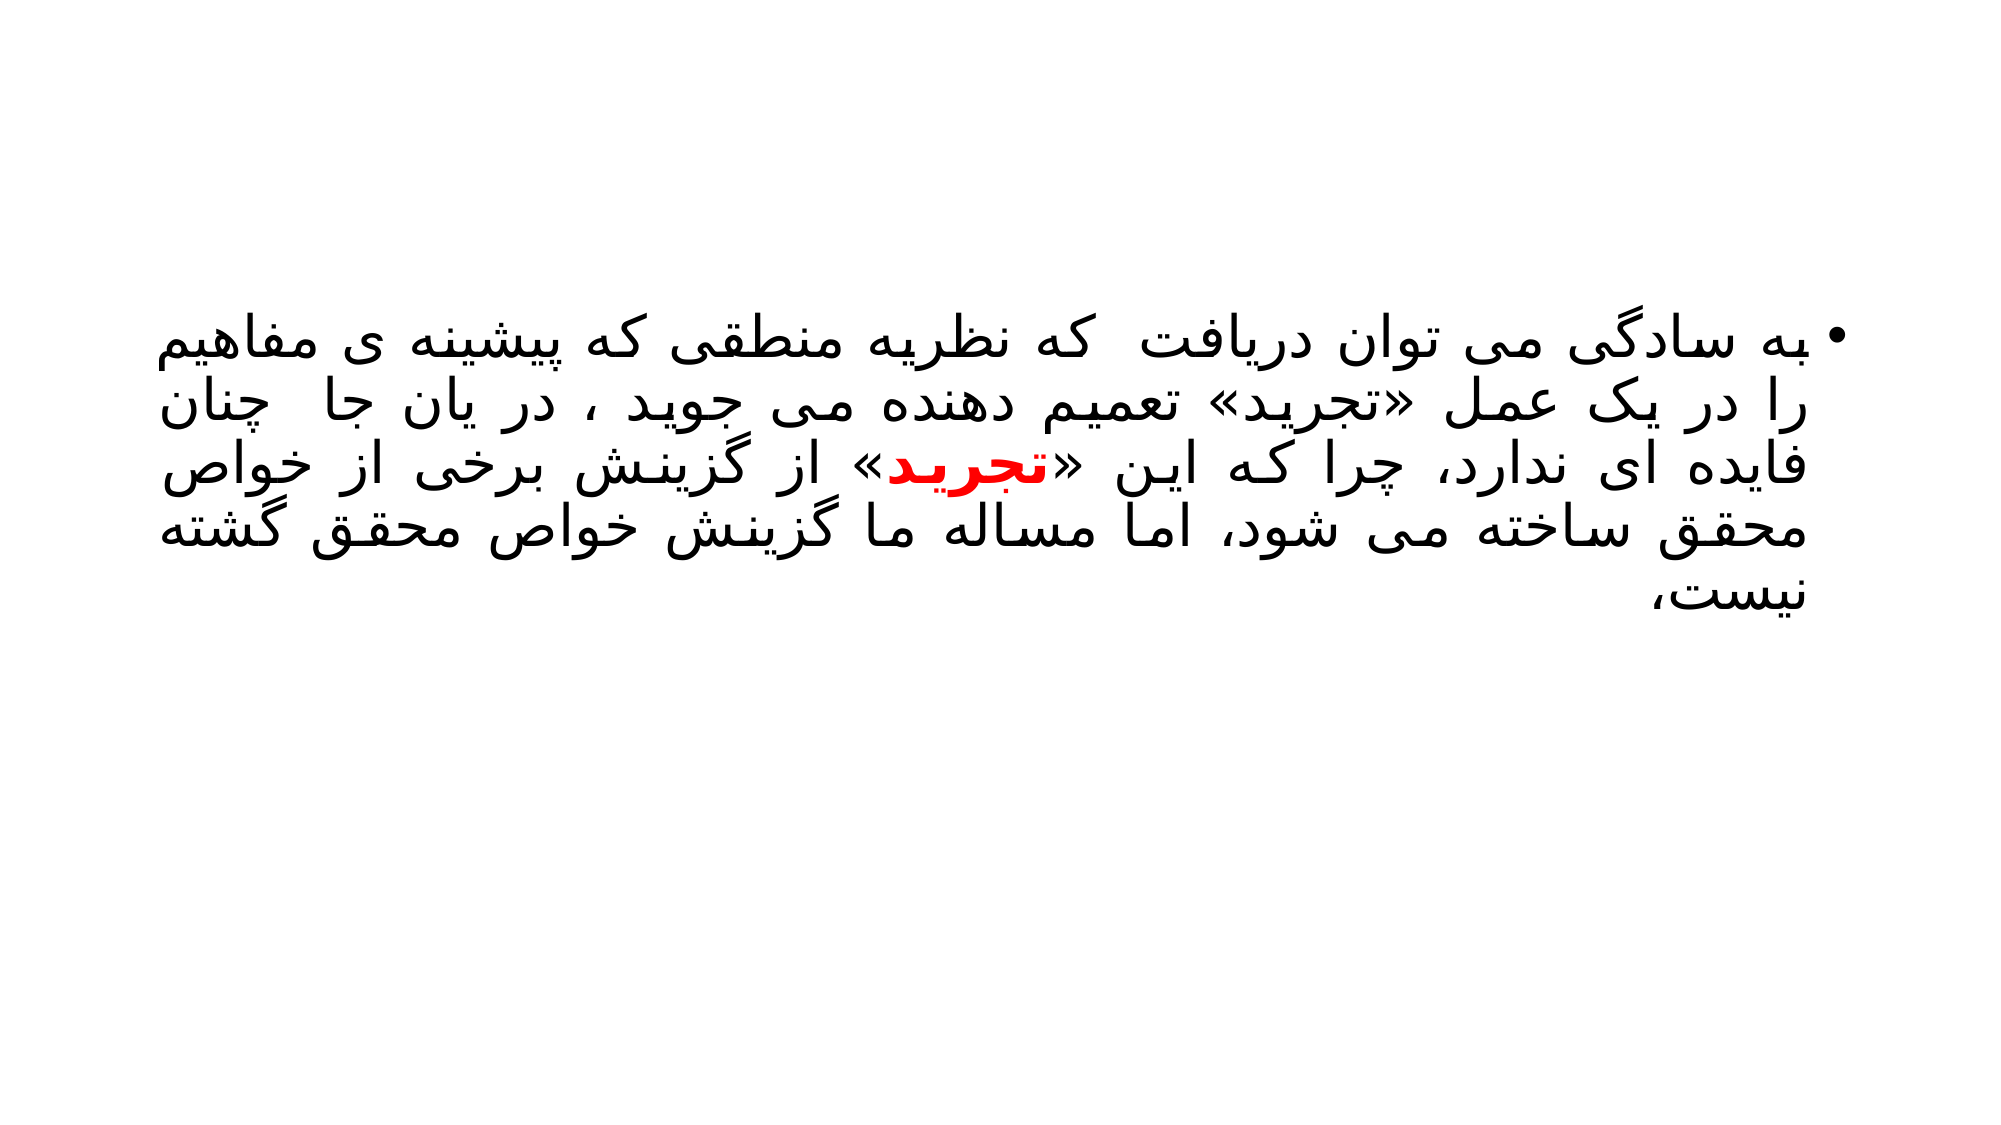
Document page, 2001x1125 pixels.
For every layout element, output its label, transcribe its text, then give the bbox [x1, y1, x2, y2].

list به سادگی می توان دریافت که نظریه منطقی که پیشینه ی مفاهیم را در یک عمل «تجرید» تعمیم دهنده می جوید ، در یان جا چنان فایده ای ندارد، چرا که این «تجرید» از گزینش برخی از خواص محقق ساخته می شود، اما مساله ما گزینش خواص محقق گشته نیست، [137, 299, 1863, 1014]
